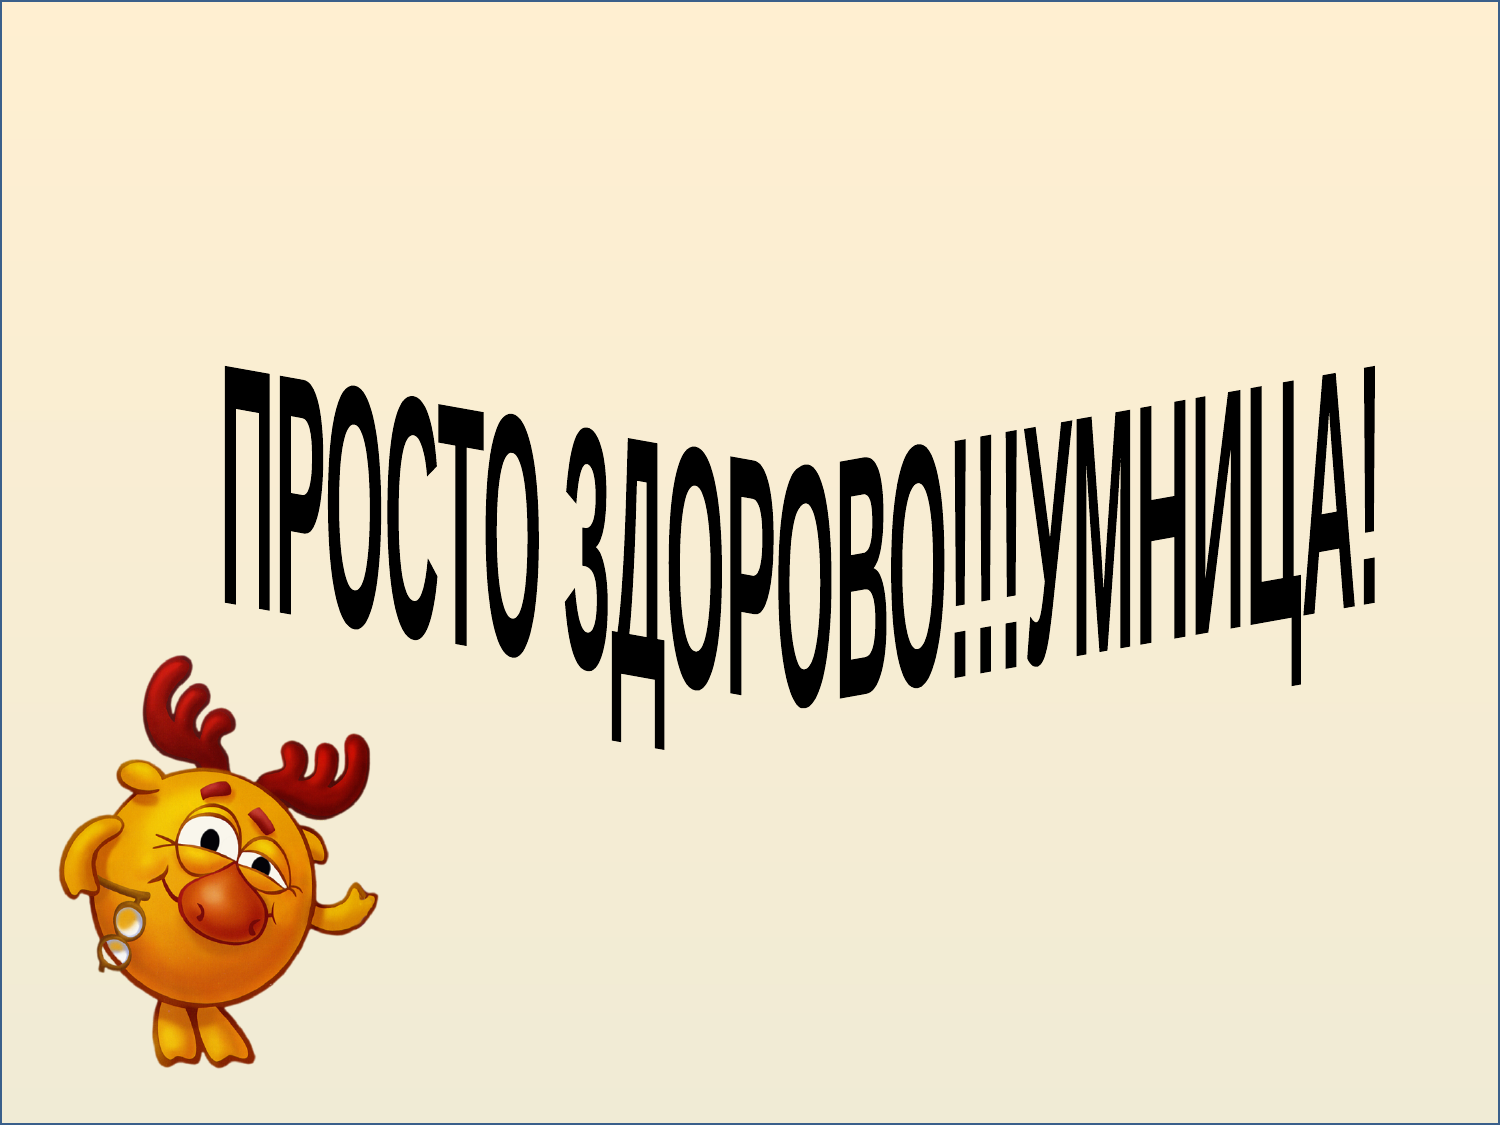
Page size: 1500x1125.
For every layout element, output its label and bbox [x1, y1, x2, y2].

picture [37, 649, 401, 1074]
text_box [0, 0, 1500, 1125]
